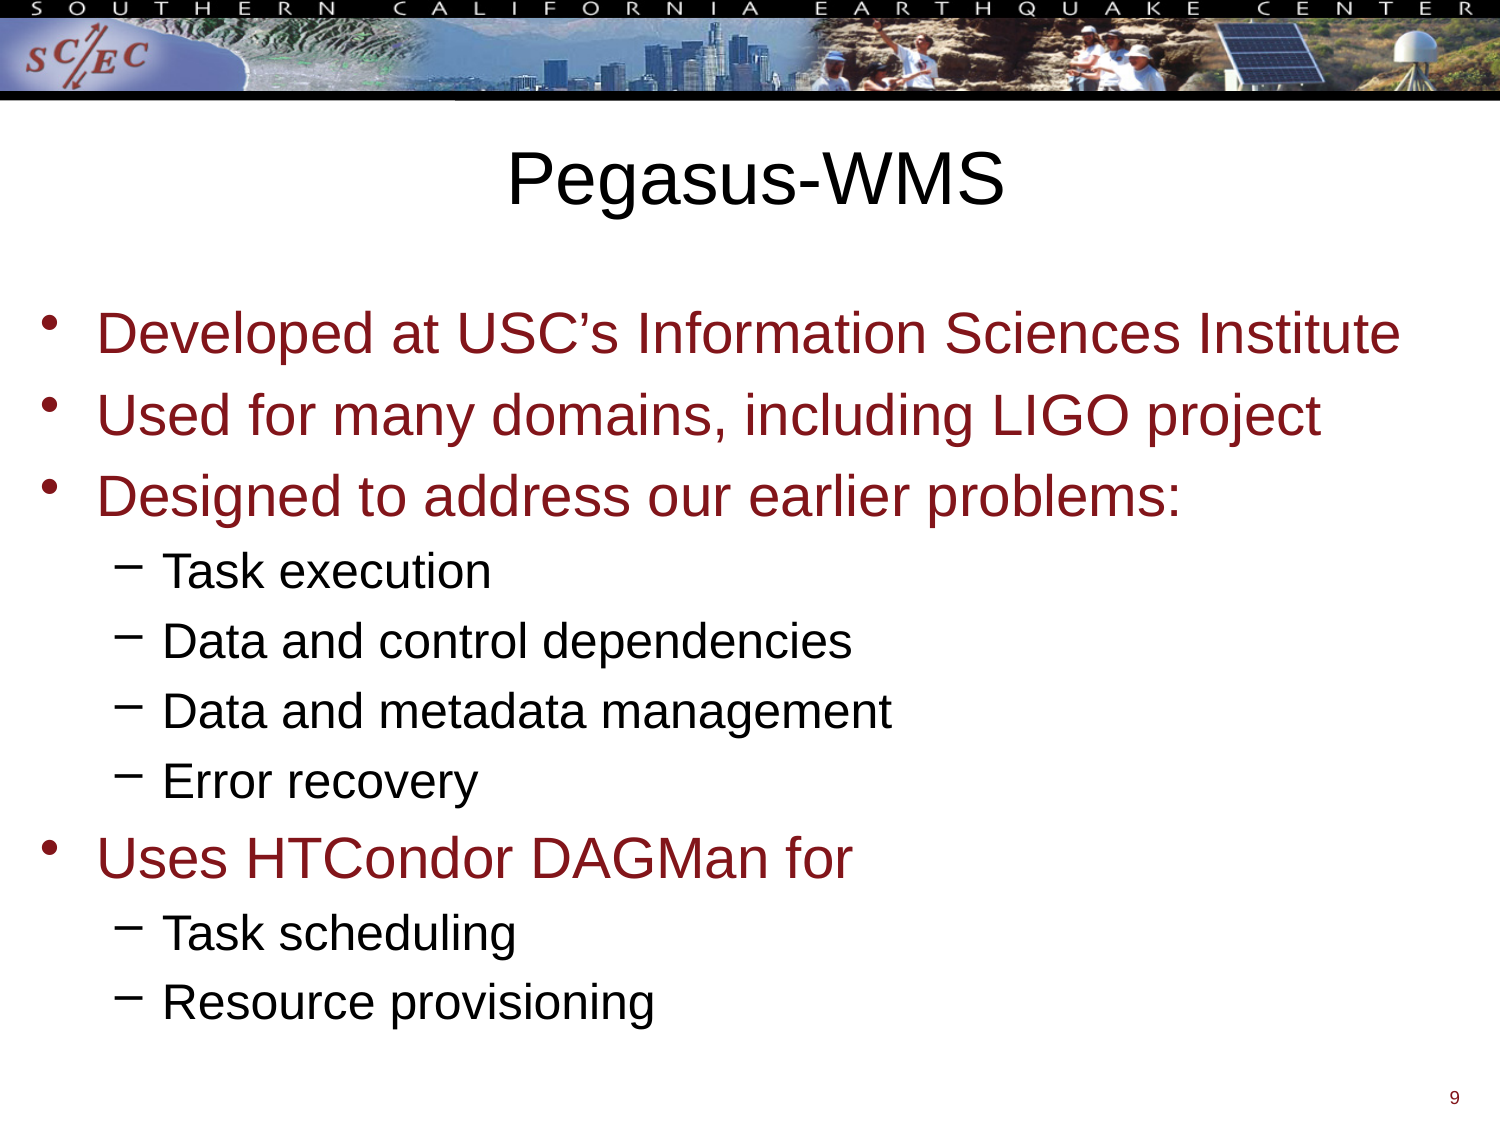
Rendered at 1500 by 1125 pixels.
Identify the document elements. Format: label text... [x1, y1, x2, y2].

title Pegasus-WMS [24, 99, 1488, 251]
picture [0, 0, 1500, 91]
slide_number 9 [1312, 1078, 1476, 1117]
list Developed at USC’s Information Sciences Institute Used for many domains, including LIGO project Designed to address our earlier problems: Task execution Data and control dependencies Data and metadata management Error recovery Uses HTCondor DAGMan for Task scheduling Resource provisioning [24, 287, 1491, 1063]
